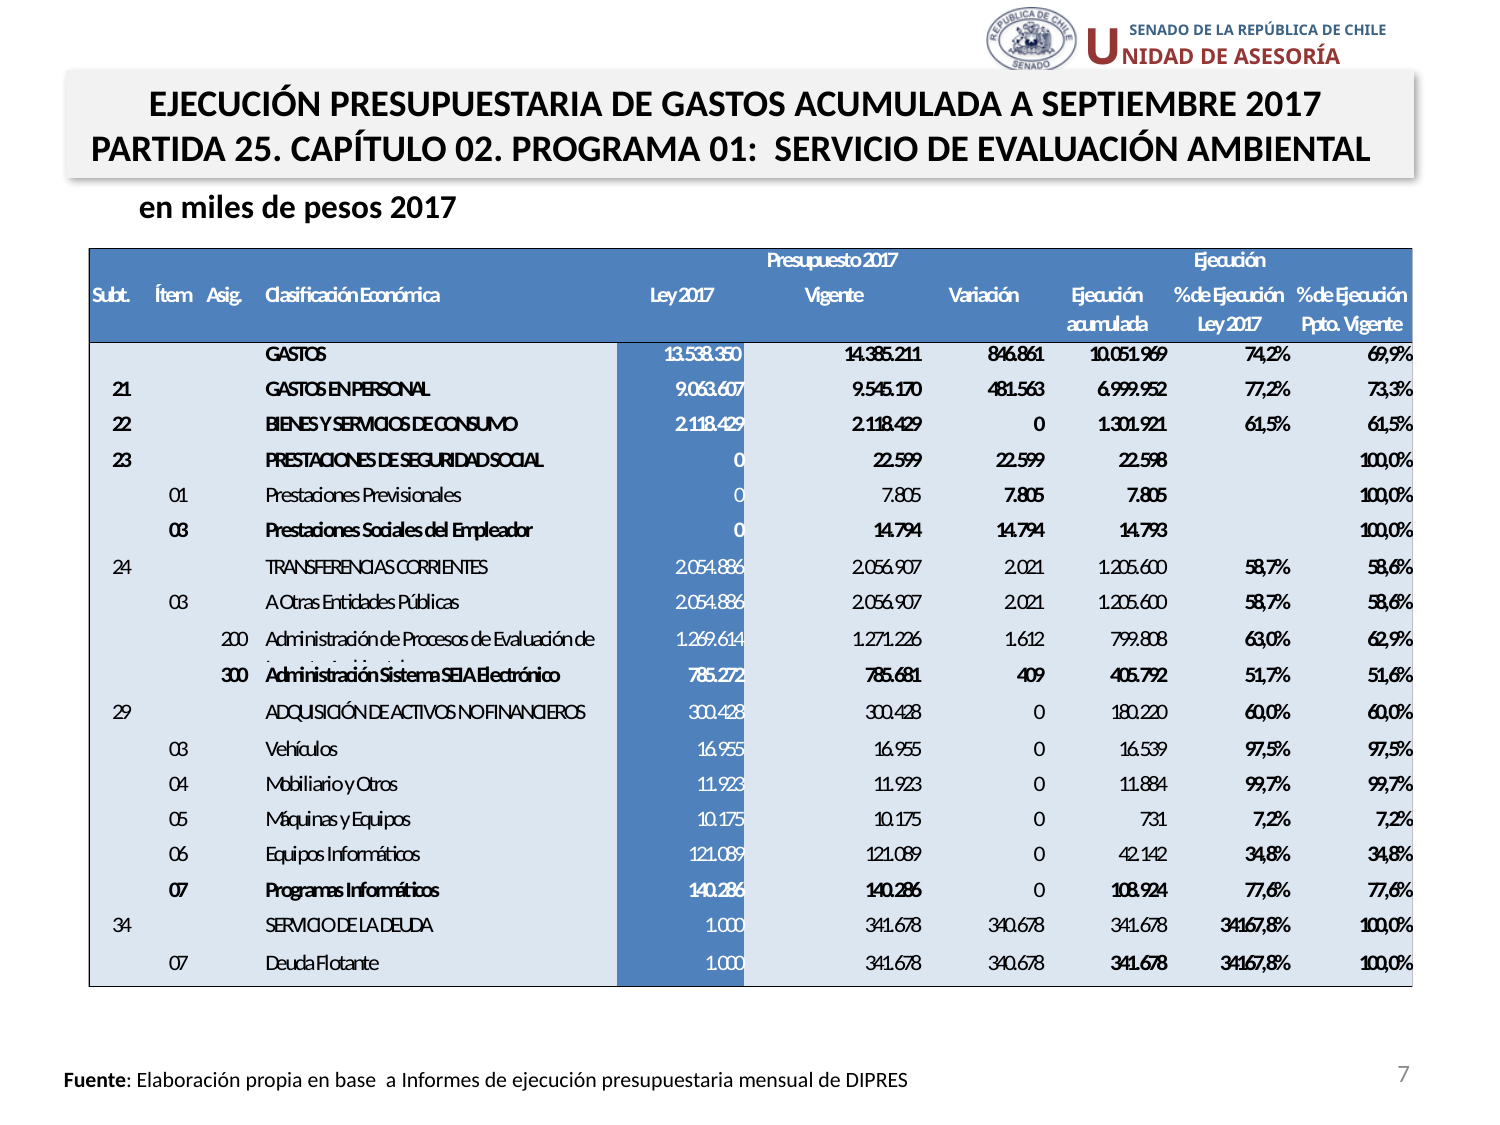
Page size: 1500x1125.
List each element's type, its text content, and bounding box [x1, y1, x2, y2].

picture [88, 247, 1414, 988]
slide_number 7 [1074, 1042, 1425, 1103]
footer Fuente: Elaboración propia en base a Informes de ejecución presupuestaria mensual de DIPRES [48, 1058, 1428, 1119]
text_box en miles de pesos 2017 [123, 177, 1414, 211]
text_box EJECUCIÓN PRESUPUESTARIA DE GASTOS ACUMULADA A SEPTIEMBRE 2017 PARTIDA 25. CAPÍTULO 02. PROGRAMA 01: SERVICIO DE EVALUACIÓN AMBIENTAL [66, 70, 1414, 177]
picture [986, 7, 1079, 70]
